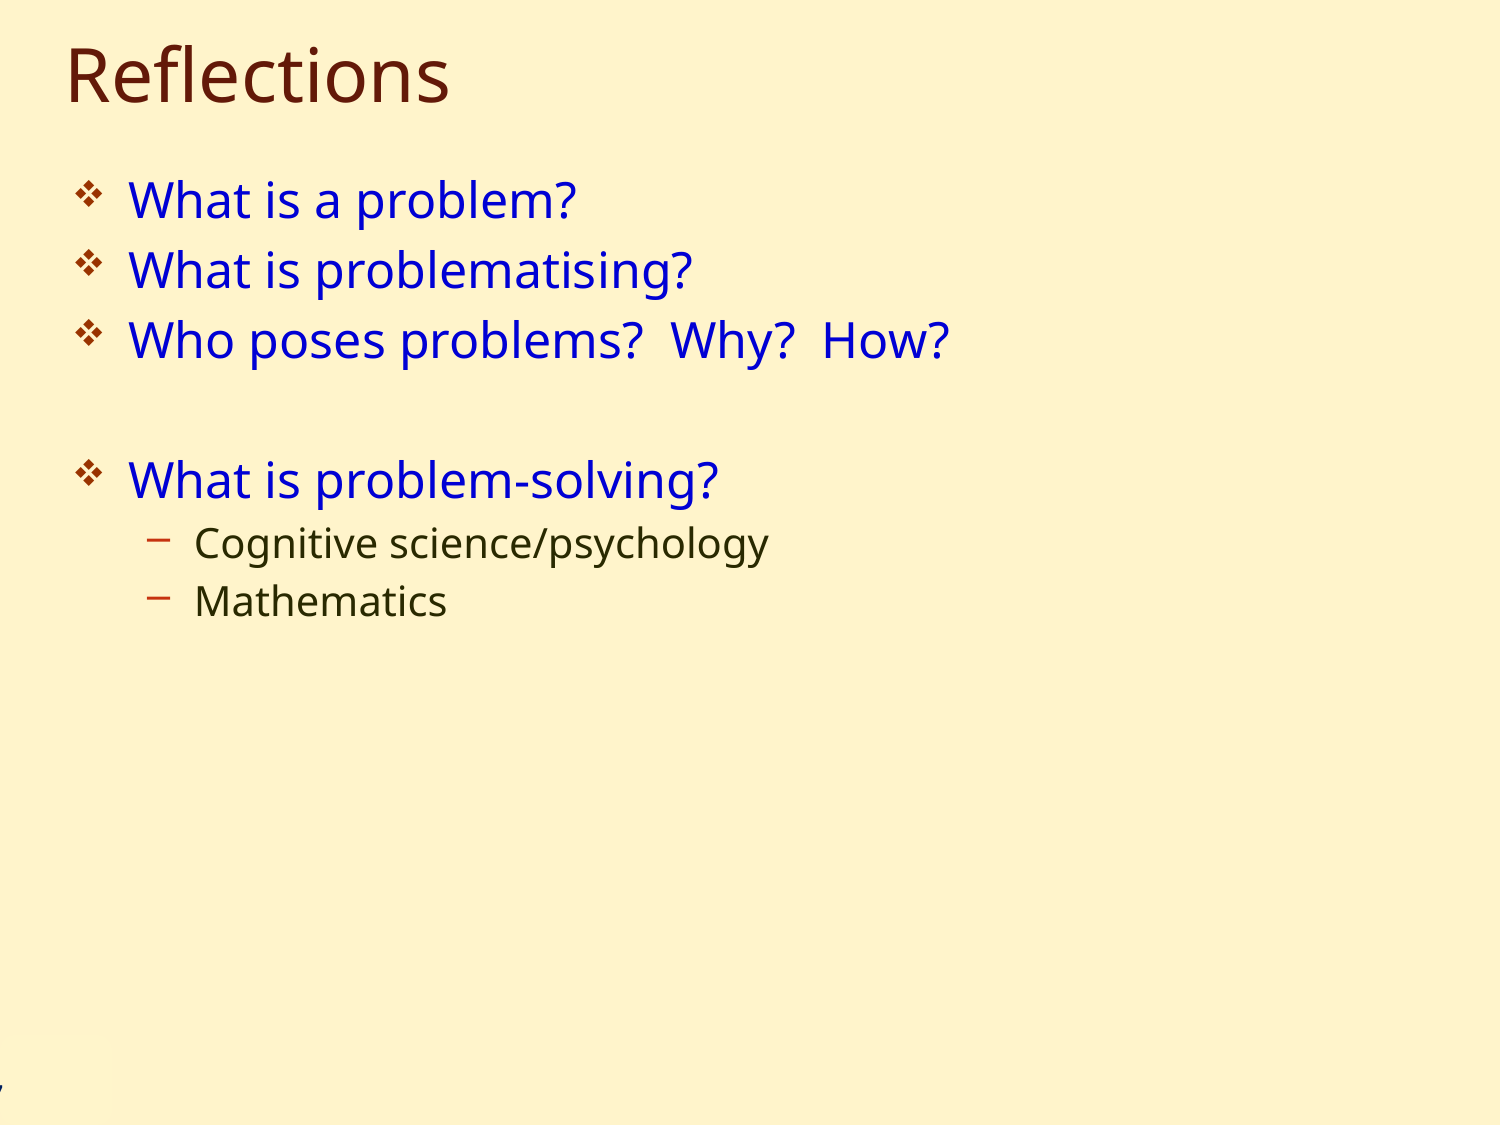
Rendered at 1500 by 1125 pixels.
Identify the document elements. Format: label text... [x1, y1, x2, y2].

list What is a problem? What is problematising? Who poses problems? Why? How? What is problem-solving? Cognitive science/psychology Mathematics [56, 160, 1448, 1036]
title Reflections [49, 24, 1326, 126]
